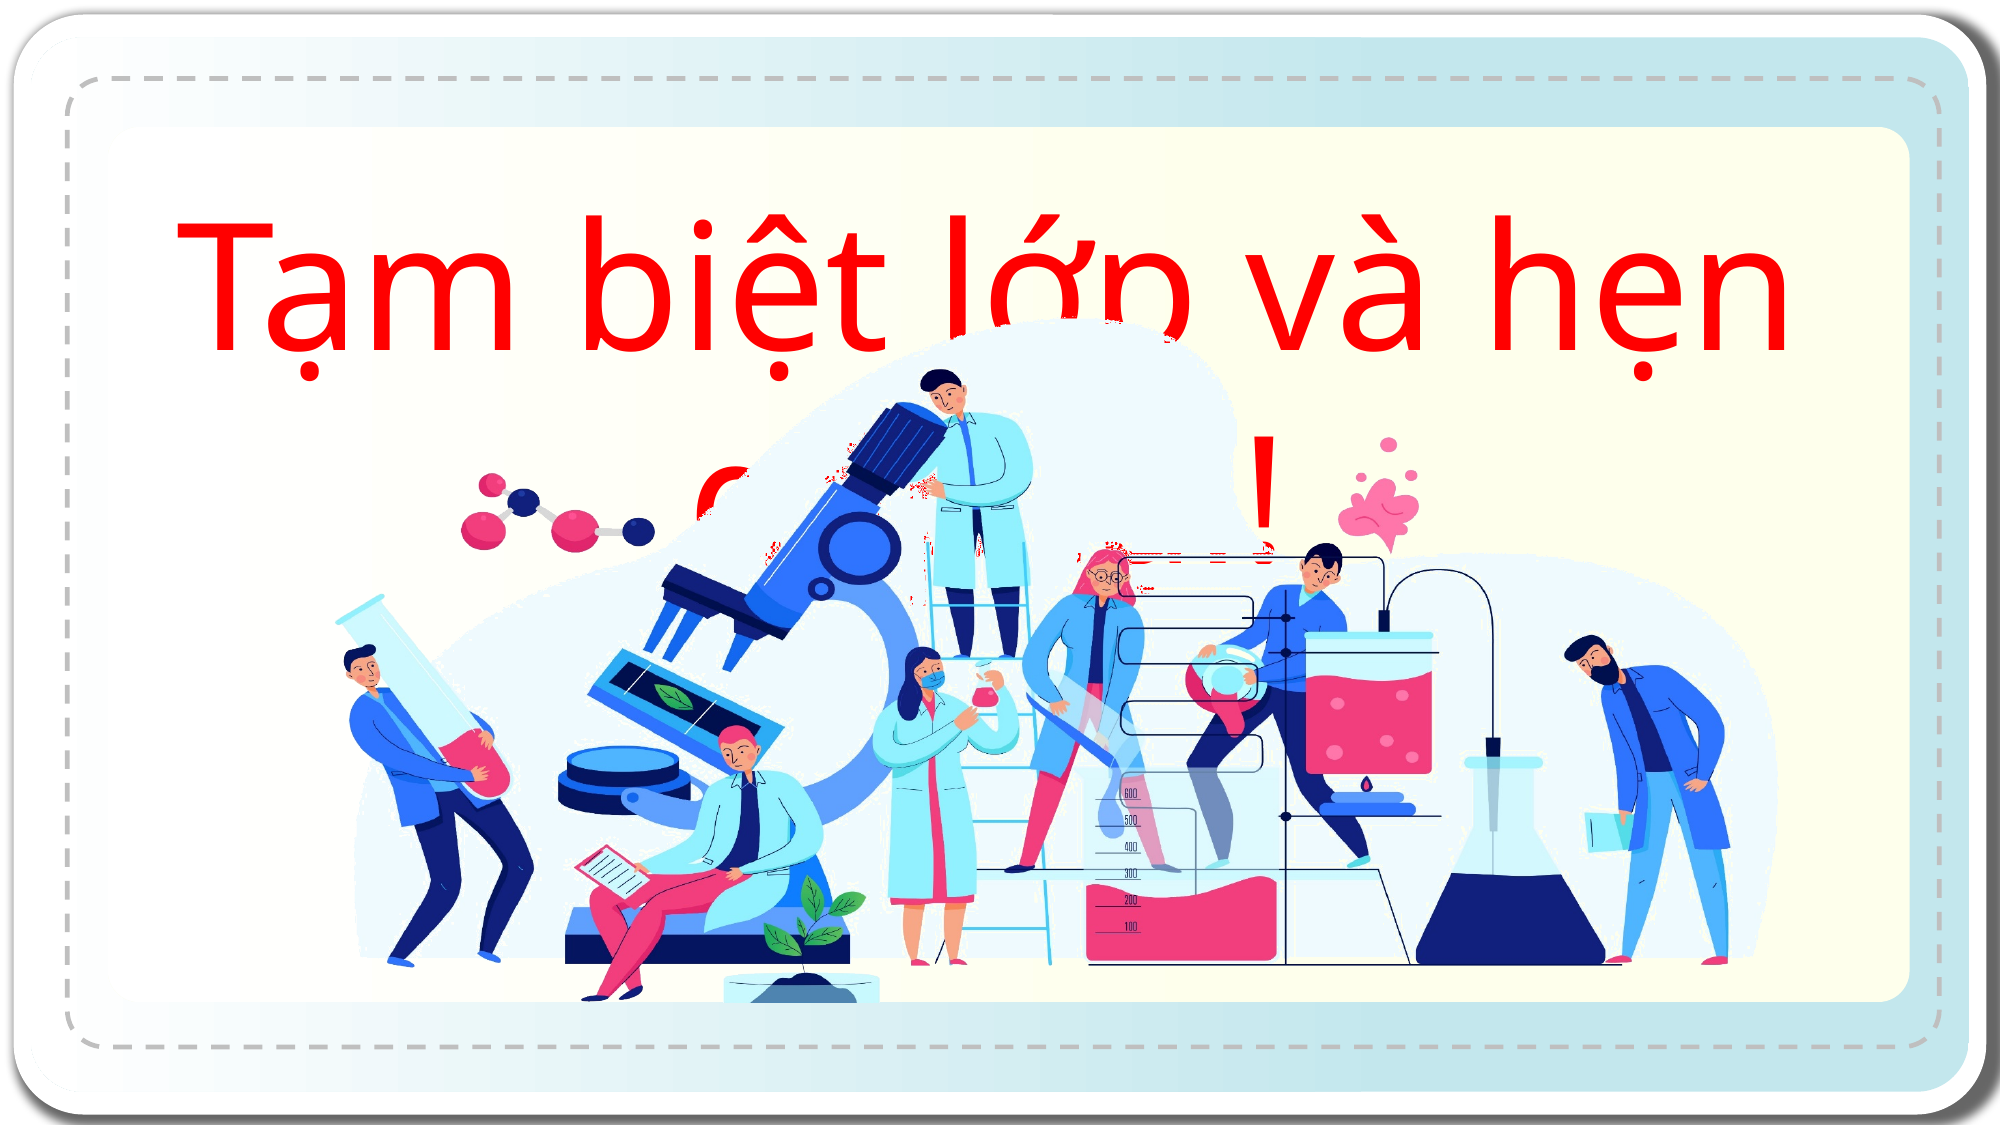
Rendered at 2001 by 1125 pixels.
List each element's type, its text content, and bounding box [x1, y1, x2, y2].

text_box [15, 16, 1985, 1113]
text_box [66, 77, 1941, 1048]
text_box Tạm biệt lớp và hẹn gặp lại! [149, 166, 1827, 606]
text_box [29, 36, 1970, 1093]
picture [279, 258, 1793, 1003]
